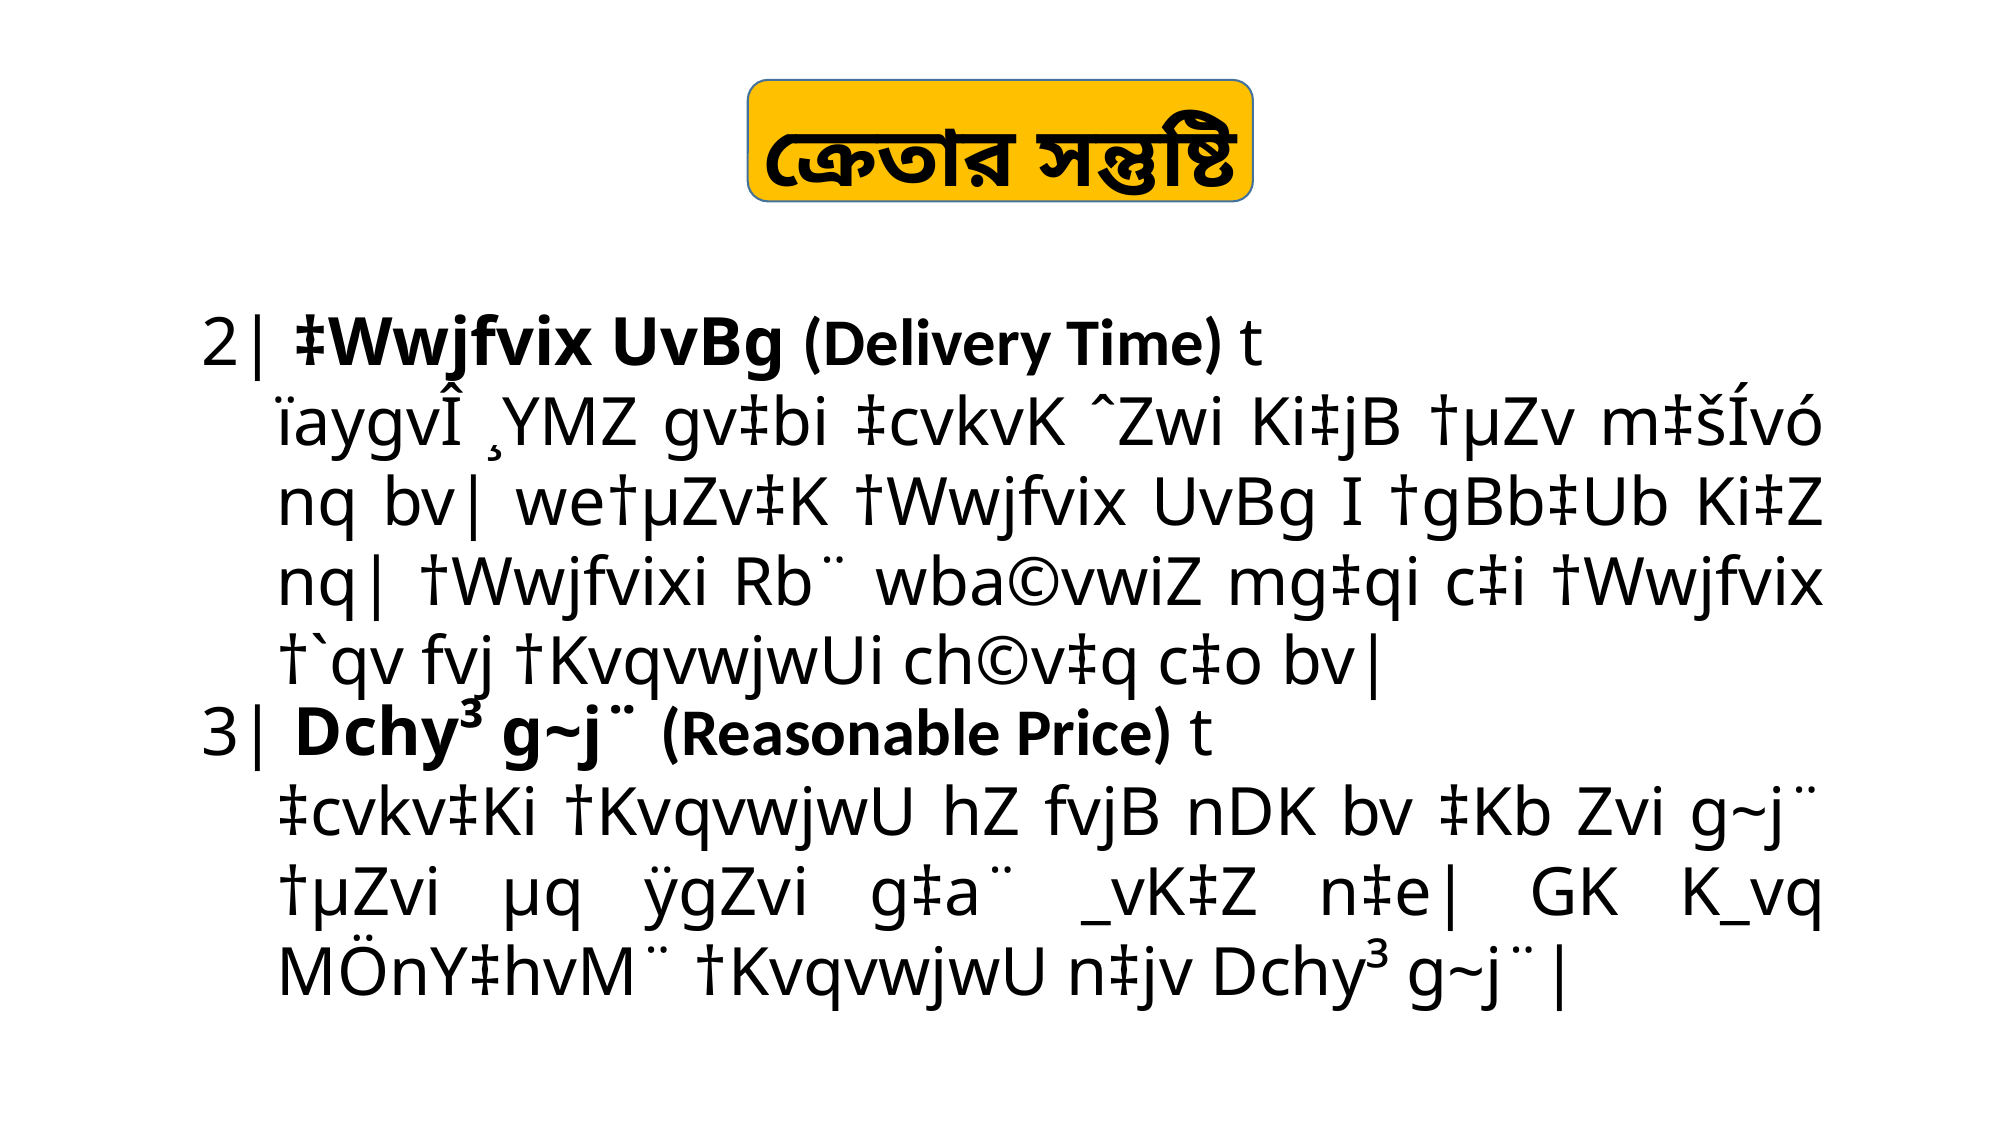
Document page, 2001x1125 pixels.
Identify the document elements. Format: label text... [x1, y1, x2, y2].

text_box [747, 78, 1254, 95]
text_box 2| ‡Wwjfvix UvBg (Delivery Time) t ïaygvÎ ¸YMZ gv‡bi ‡cvkvK ˆZwi Ki‡jB †µZv m‡šÍvó nq bv| we†µZv‡K †Wwjfvix UvBg I †gBb‡Ub Ki‡Z nq| †Wwjfvixi Rb¨ wba©vwiZ mg‡qi c‡i †Wwjfvix †`qv fvj †KvqvwjwUi ch©v‡q c‡o bv| [186, 291, 1842, 681]
text_box ক্রেতার সন্তুষ্টি [0, 95, 2000, 211]
text_box 3| Dchy³ g~j¨ (Reasonable Price) t ‡cvkv‡Ki †KvqvwjwU hZ fvjB nDK bv ‡Kb Zvi g~j¨ †µZvi µq ÿgZvi g‡a¨ _vK‡Z n‡e| GK K_vq MÖnY‡hvM¨ †KvqvwjwU n‡jv Dchy³ g~j¨| [186, 681, 1842, 1017]
